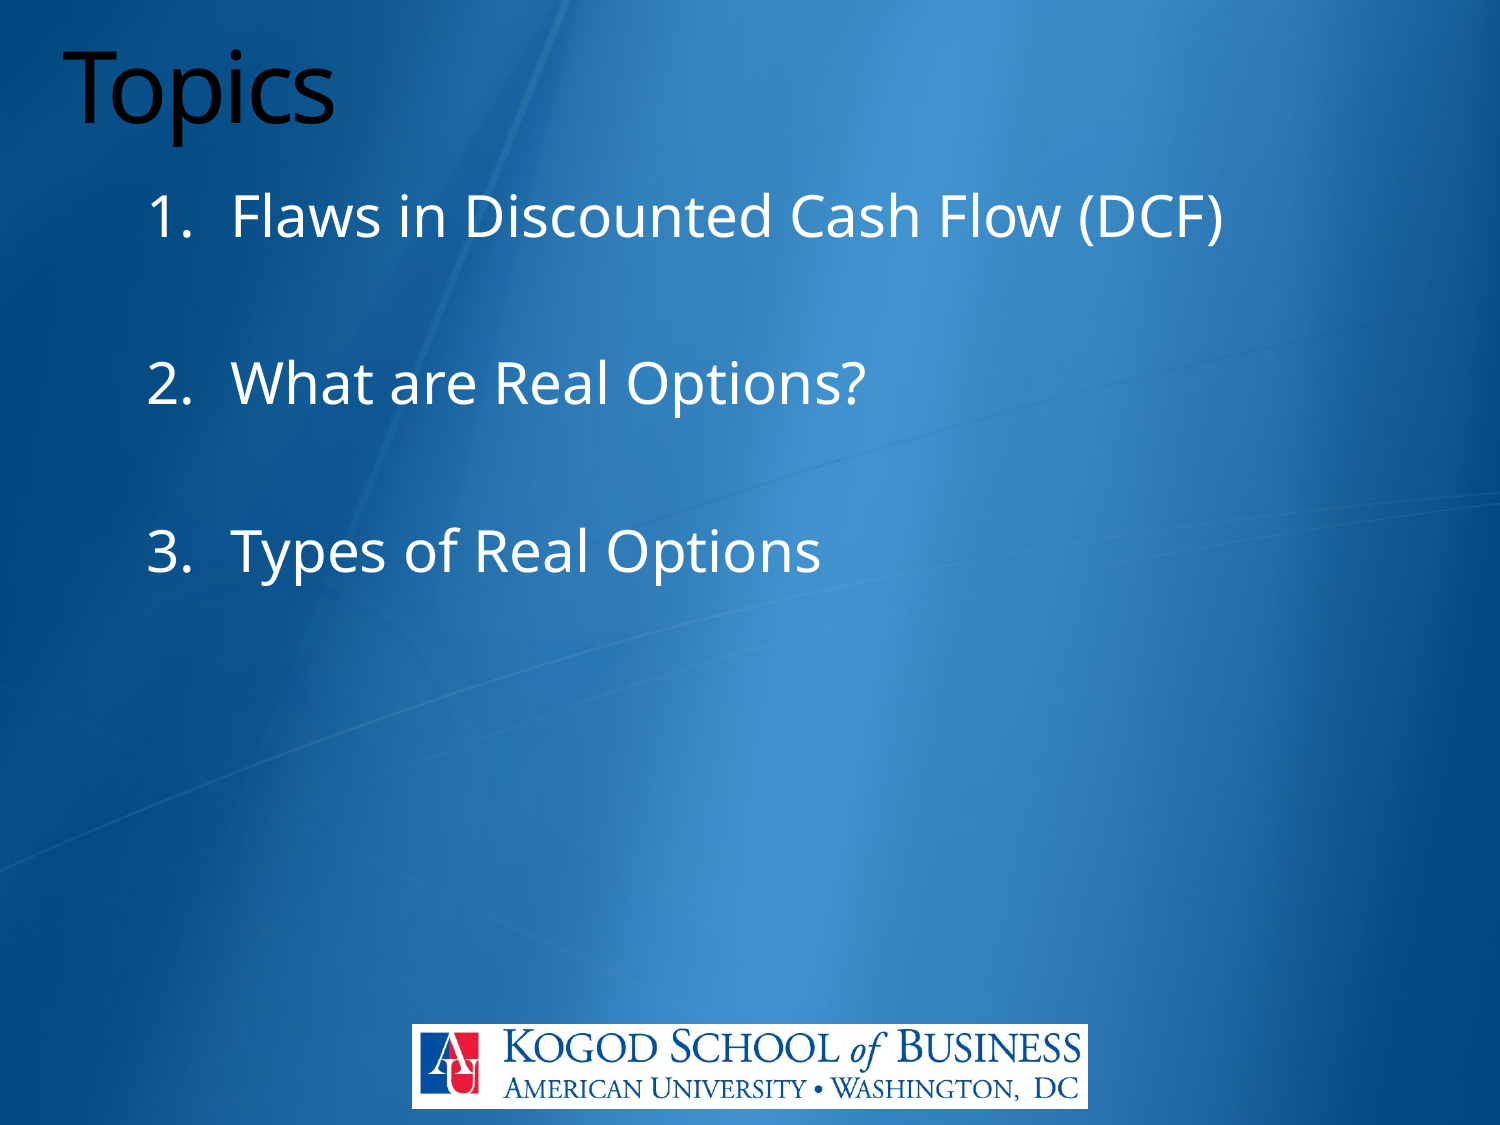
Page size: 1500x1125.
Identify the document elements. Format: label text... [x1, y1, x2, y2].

title Topics [62, 37, 1438, 147]
picture [0, 0, 1500, 1125]
list Flaws in Discounted Cash Flow (DCF) What are Real Options? Types of Real Options [61, 187, 1437, 640]
